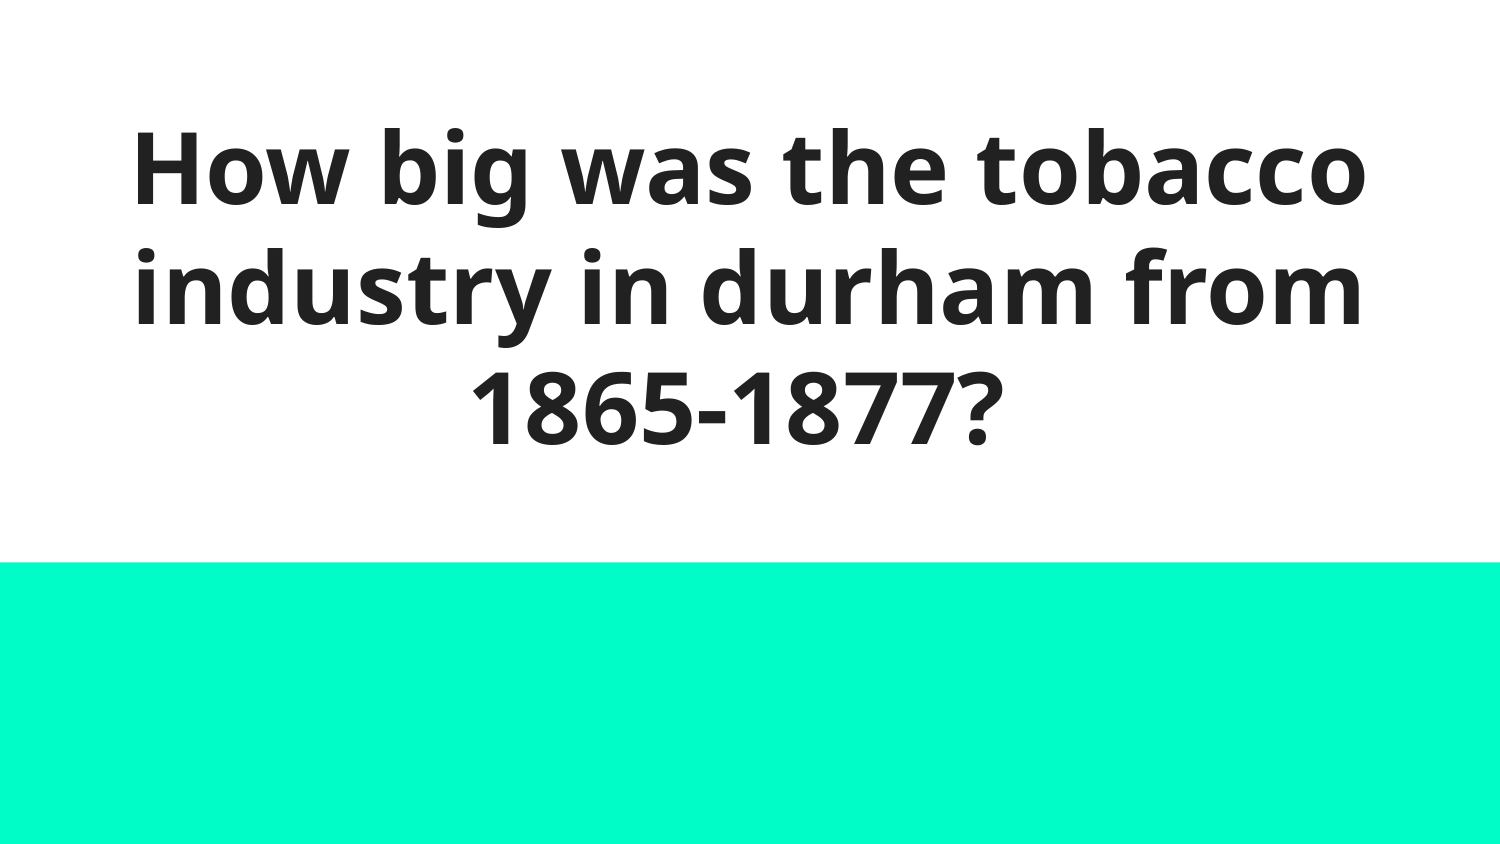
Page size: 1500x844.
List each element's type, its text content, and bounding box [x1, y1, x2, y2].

title How big was the tobacco industry in durham from 1865-1877? [51, 64, 1449, 506]
